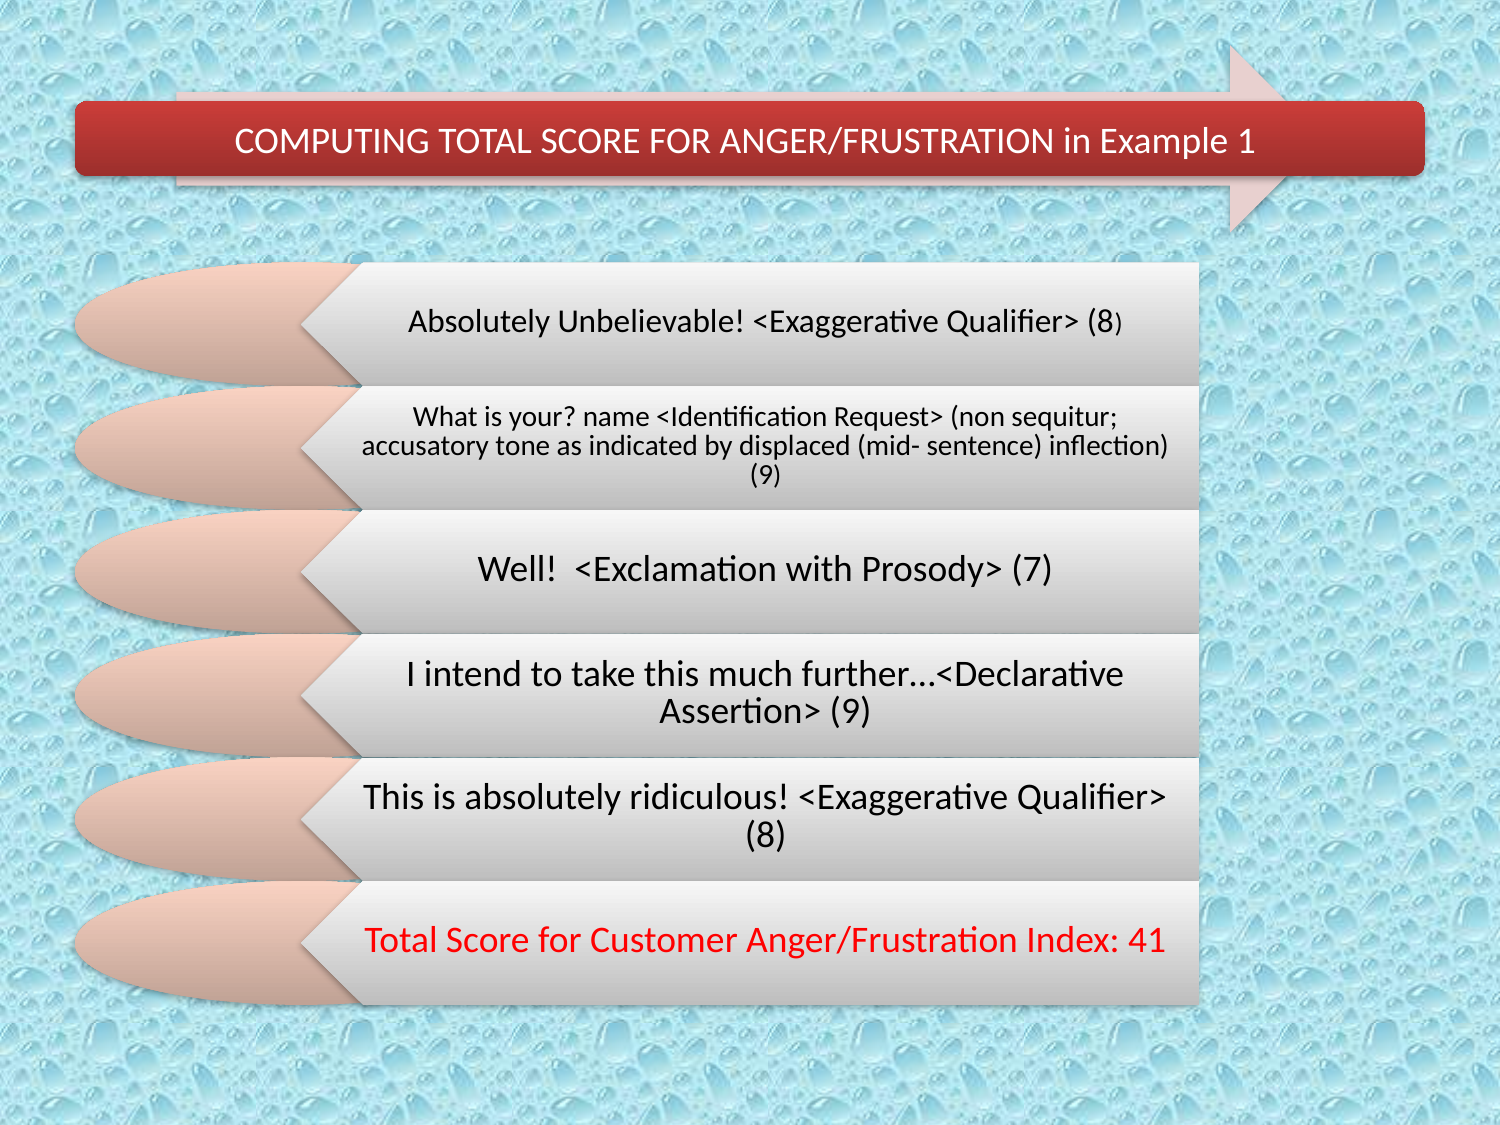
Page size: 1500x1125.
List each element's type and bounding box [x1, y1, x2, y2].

picture [0, 0, 1500, 1125]
list [74, 262, 1426, 1006]
text_box [74, 44, 1426, 233]
